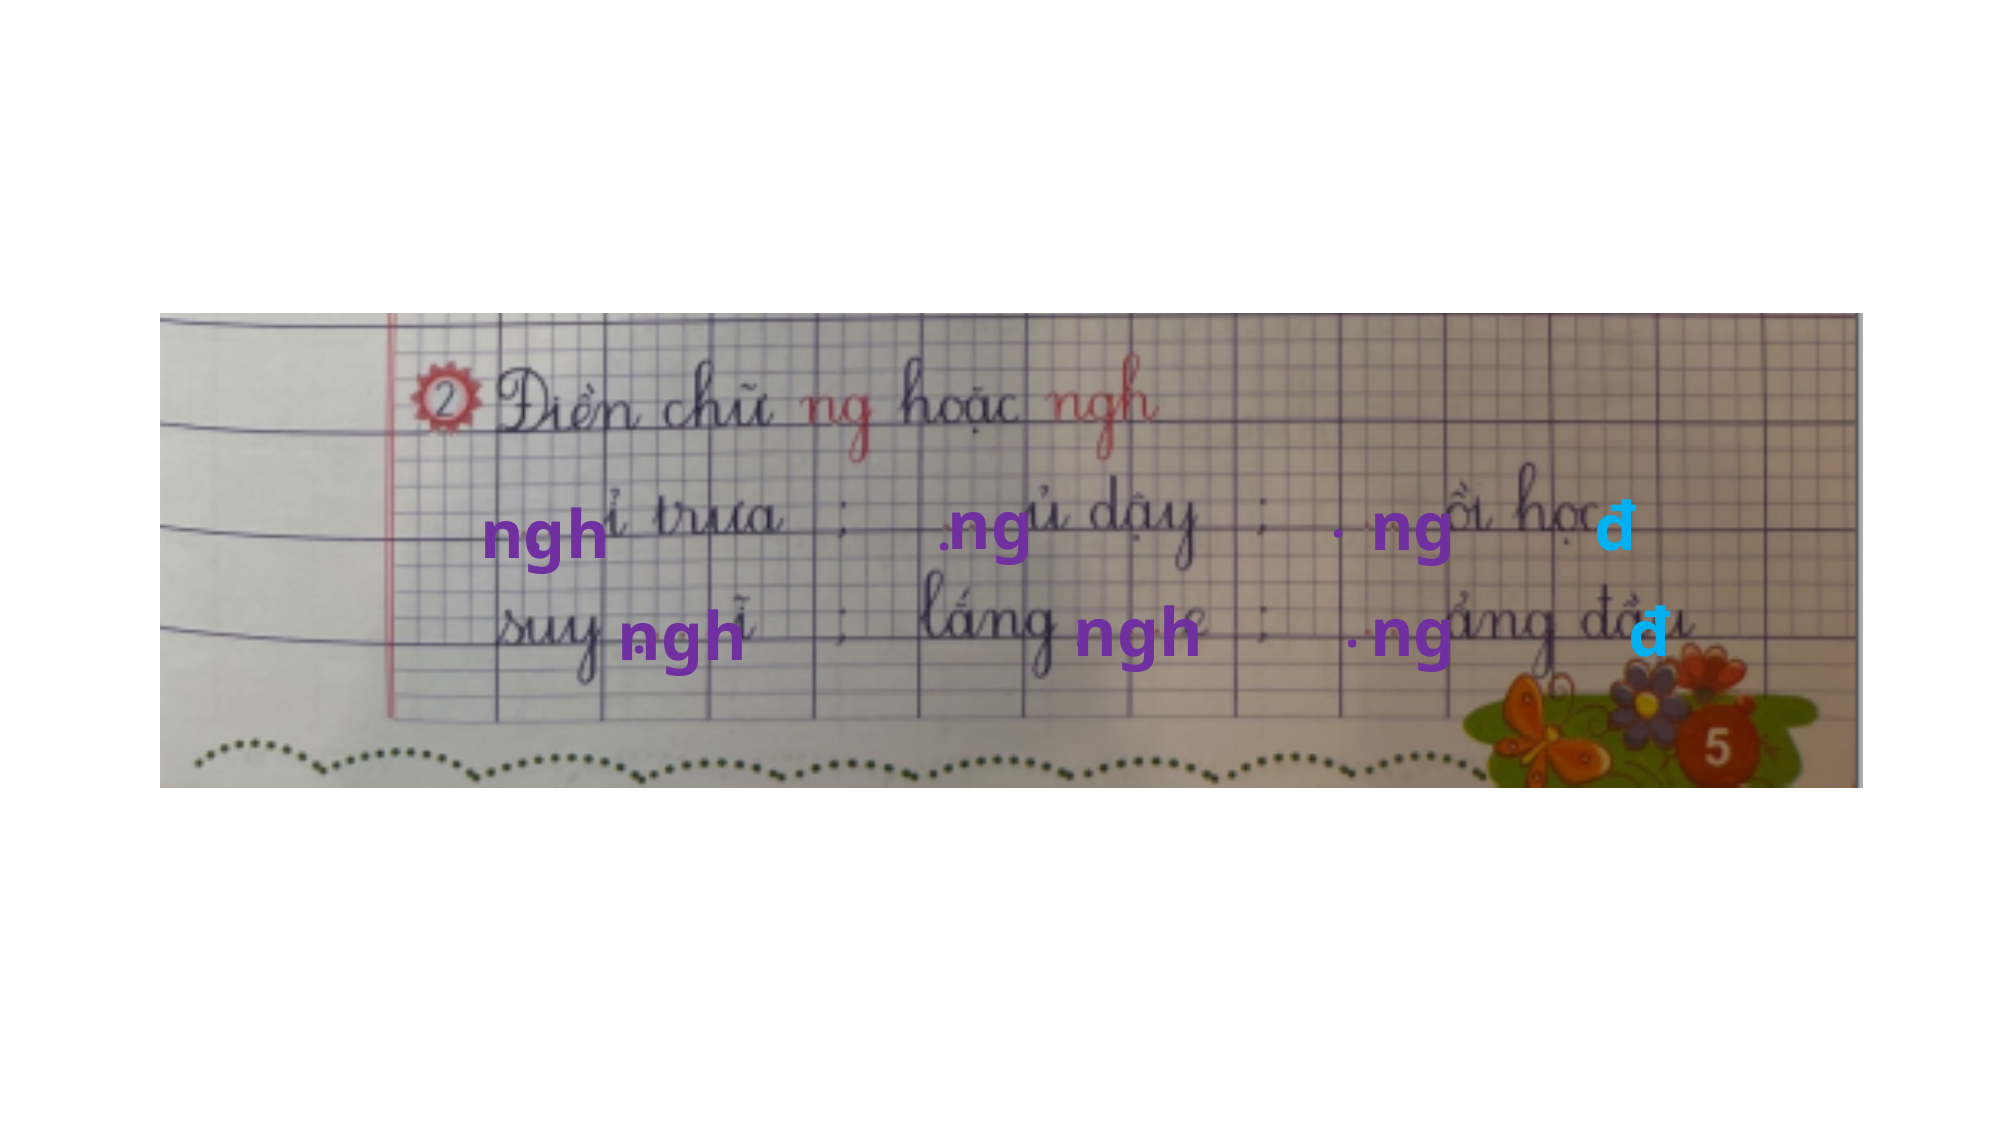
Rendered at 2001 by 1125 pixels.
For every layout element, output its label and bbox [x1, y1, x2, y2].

picture [160, 313, 1863, 788]
